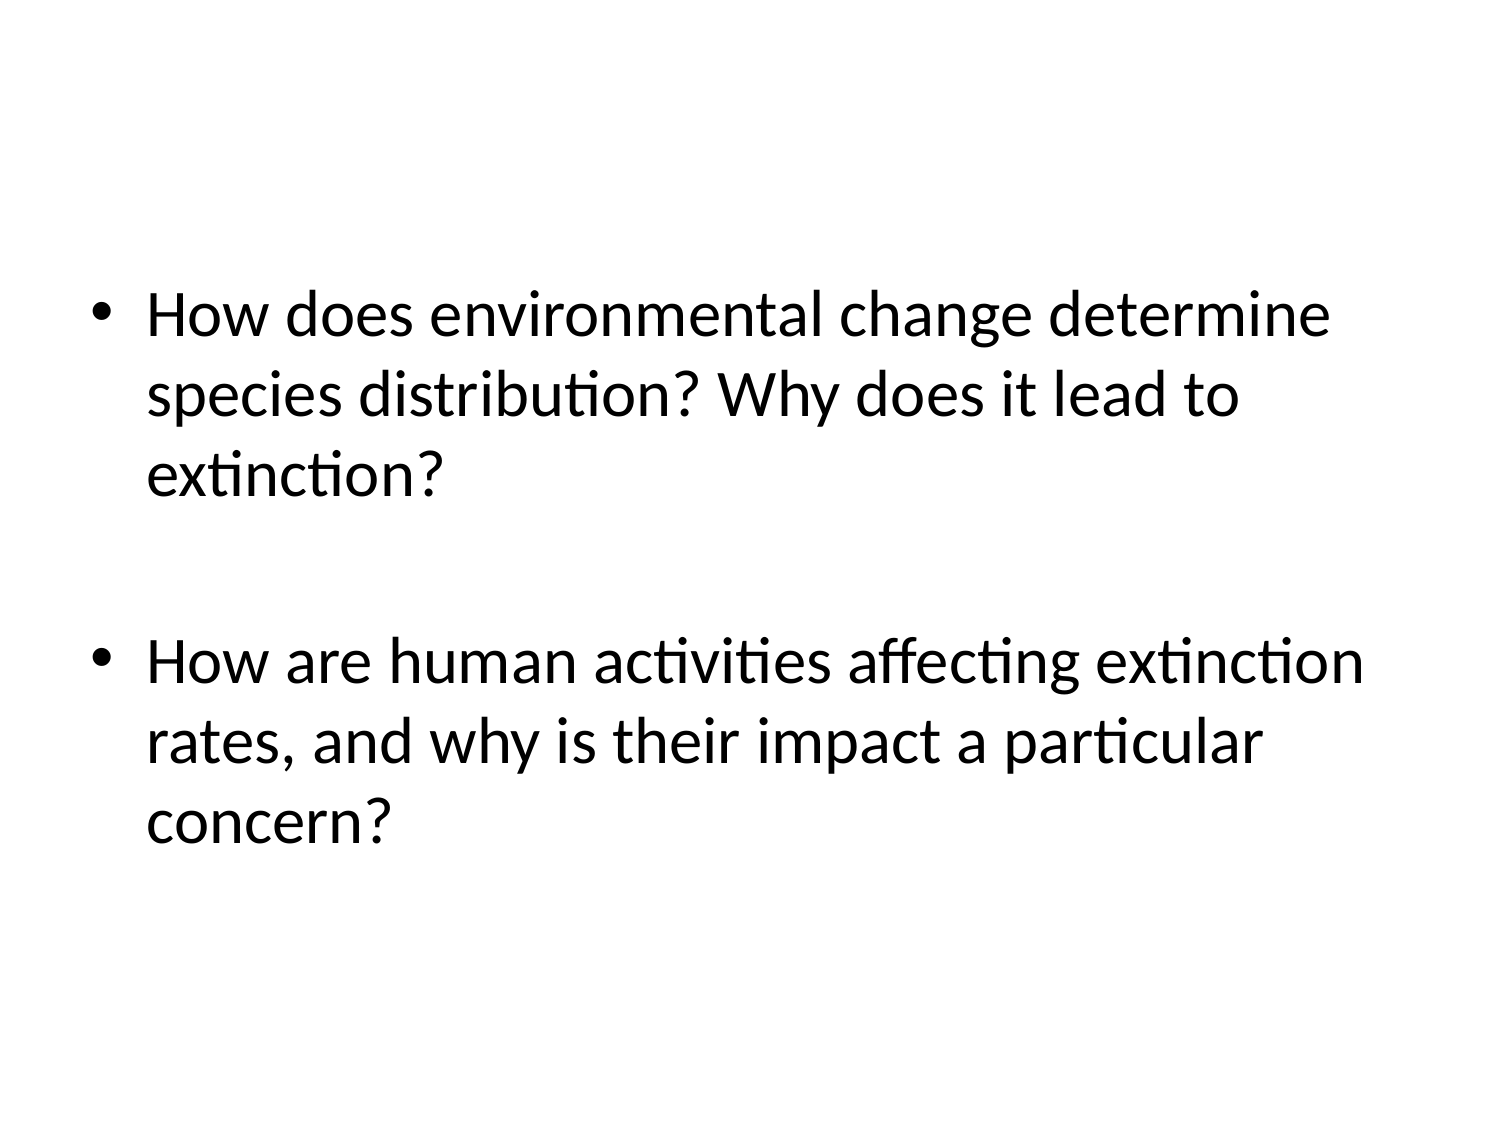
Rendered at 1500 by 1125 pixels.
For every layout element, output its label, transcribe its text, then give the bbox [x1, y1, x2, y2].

list How does environmental change determine species distribution? Why does it lead to extinction? How are human activities affecting extinction rates, and why is their impact a particular concern? [75, 262, 1425, 1005]
